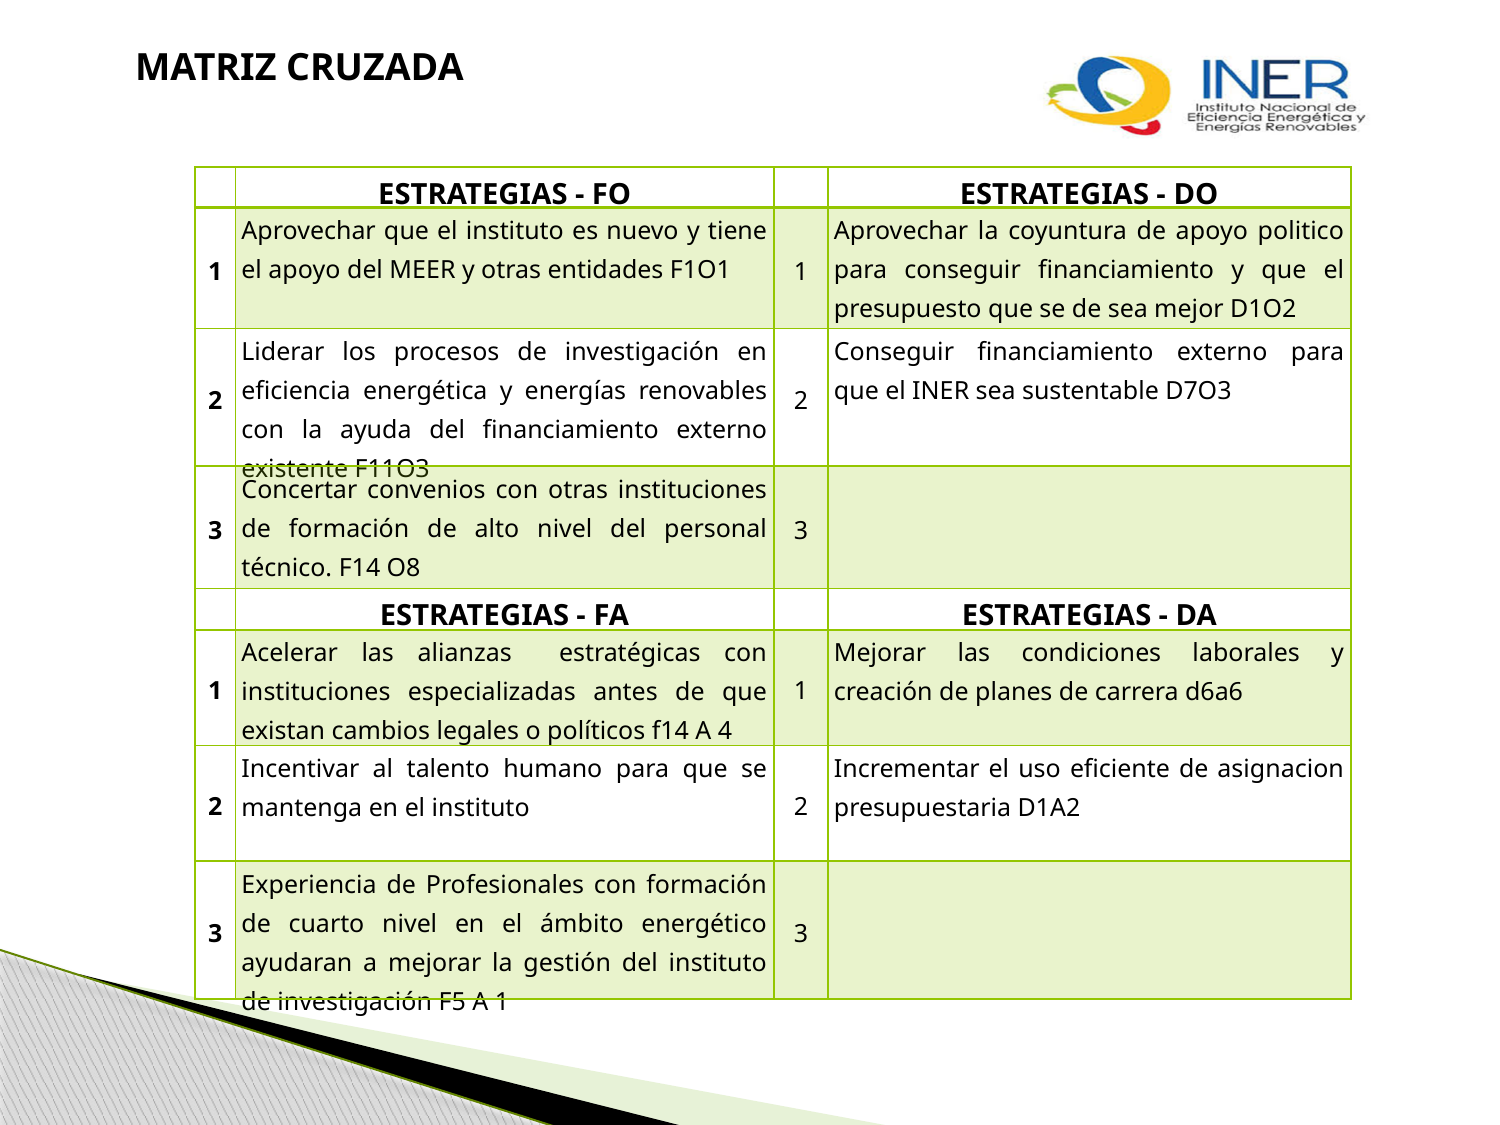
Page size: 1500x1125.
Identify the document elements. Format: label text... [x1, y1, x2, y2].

table_cell Acelerar las alianzas estratégicas con instituciones especializadas antes de que existan cambios legales o políticos f14 A 4 [236, 631, 773, 745]
table_cell Concertar convenios con otras instituciones de formación de alto nivel del personal técnico. F14 O8 [236, 467, 773, 588]
table_cell Experiencia de Profesionales con formación de cuarto nivel en el ámbito energético ayudaran a mejorar la gestión del instituto de investigación F5 A 1 [236, 862, 773, 998]
table_cell [829, 862, 1350, 998]
table_cell Incrementar el uso eficiente de asignacion presupuestaria D1A2 [829, 746, 1350, 860]
table_header [196, 168, 235, 206]
table_cell Incentivar al talento humano para que se mantenga en el instituto [236, 746, 773, 860]
table_cell 1 [196, 209, 235, 328]
table_cell 3 [196, 862, 235, 998]
table_cell ESTRATEGIAS - DA [829, 589, 1350, 629]
table_header [775, 168, 827, 206]
table_cell [829, 467, 1350, 588]
table_cell [196, 589, 235, 629]
table_cell 1 [196, 631, 235, 745]
table_cell 2 [196, 329, 235, 465]
table_cell 1 [775, 209, 827, 328]
table_cell 2 [775, 746, 827, 860]
table_cell [775, 589, 827, 629]
table_cell 3 [775, 467, 827, 588]
table_cell ESTRATEGIAS - FA [236, 589, 773, 629]
table_cell Mejorar las condiciones laborales y creación de planes de carrera d6a6 [829, 631, 1350, 745]
table_header ESTRATEGIAS - FO [236, 168, 773, 206]
table_header ESTRATEGIAS - DO [829, 168, 1350, 206]
table_cell 3 [775, 862, 827, 998]
table_cell 3 [196, 467, 235, 588]
table_cell Aprovechar que el instituto es nuevo y tiene el apoyo del MEER y otras entidades F1O1 [236, 209, 773, 328]
table_cell 2 [196, 746, 235, 860]
table_cell 1 [775, 631, 827, 745]
table_cell Conseguir financiamiento externo para que el INER sea sustentable D7O3 [829, 329, 1350, 465]
text_box MATRIZ CRUZADA [120, 35, 824, 96]
picture [1033, 24, 1377, 168]
table_cell 2 [775, 329, 827, 465]
table_cell Aprovechar la coyuntura de apoyo politico para conseguir financiamiento y que el presupuesto que se de sea mejor D1O2 [829, 209, 1350, 328]
table_cell Liderar los procesos de investigación en eficiencia energética y energías renovables con la ayuda del financiamiento externo existente F11O3 [236, 329, 773, 465]
